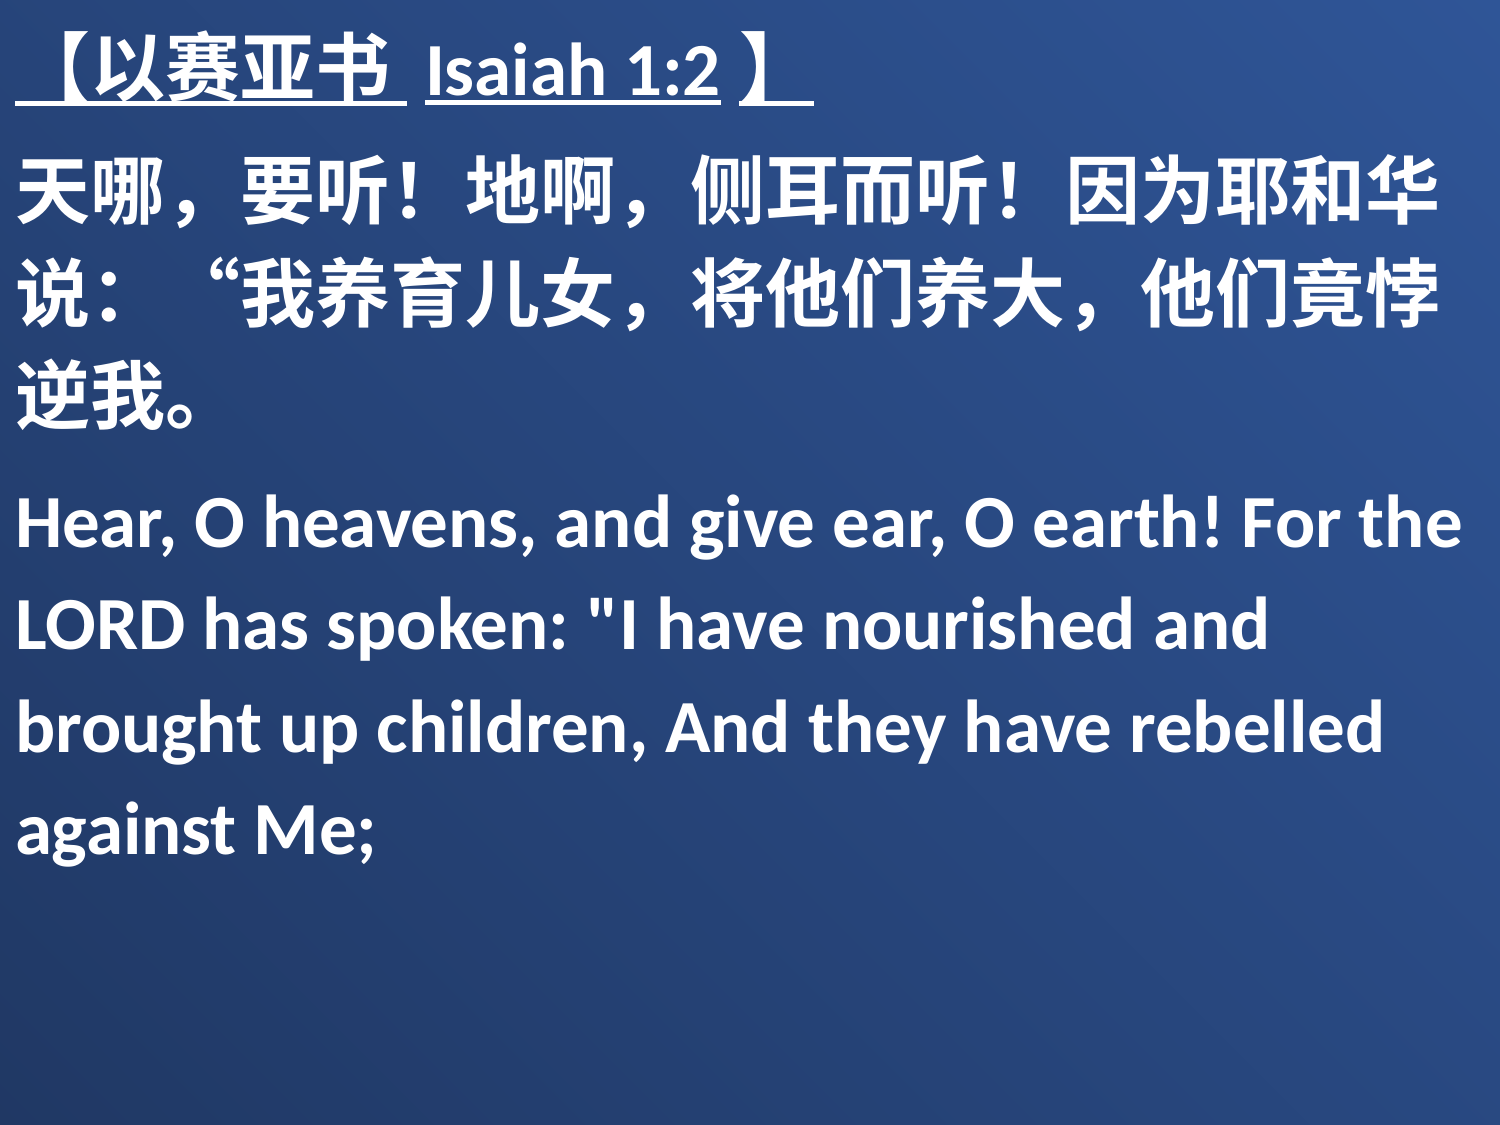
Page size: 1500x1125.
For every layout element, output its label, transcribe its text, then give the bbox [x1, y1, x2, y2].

subtitle 【以赛亚书 Isaiah 1:2】 天哪，要听！地啊，侧耳而听！因为耶和华说：“我养育儿女，将他们养大，他们竟悖逆我。 Hear, O heavens, and give ear, O earth! For the LORD has spoken: "I have nourished and brought up children, And they have rebelled against Me; [0, 0, 1500, 1125]
